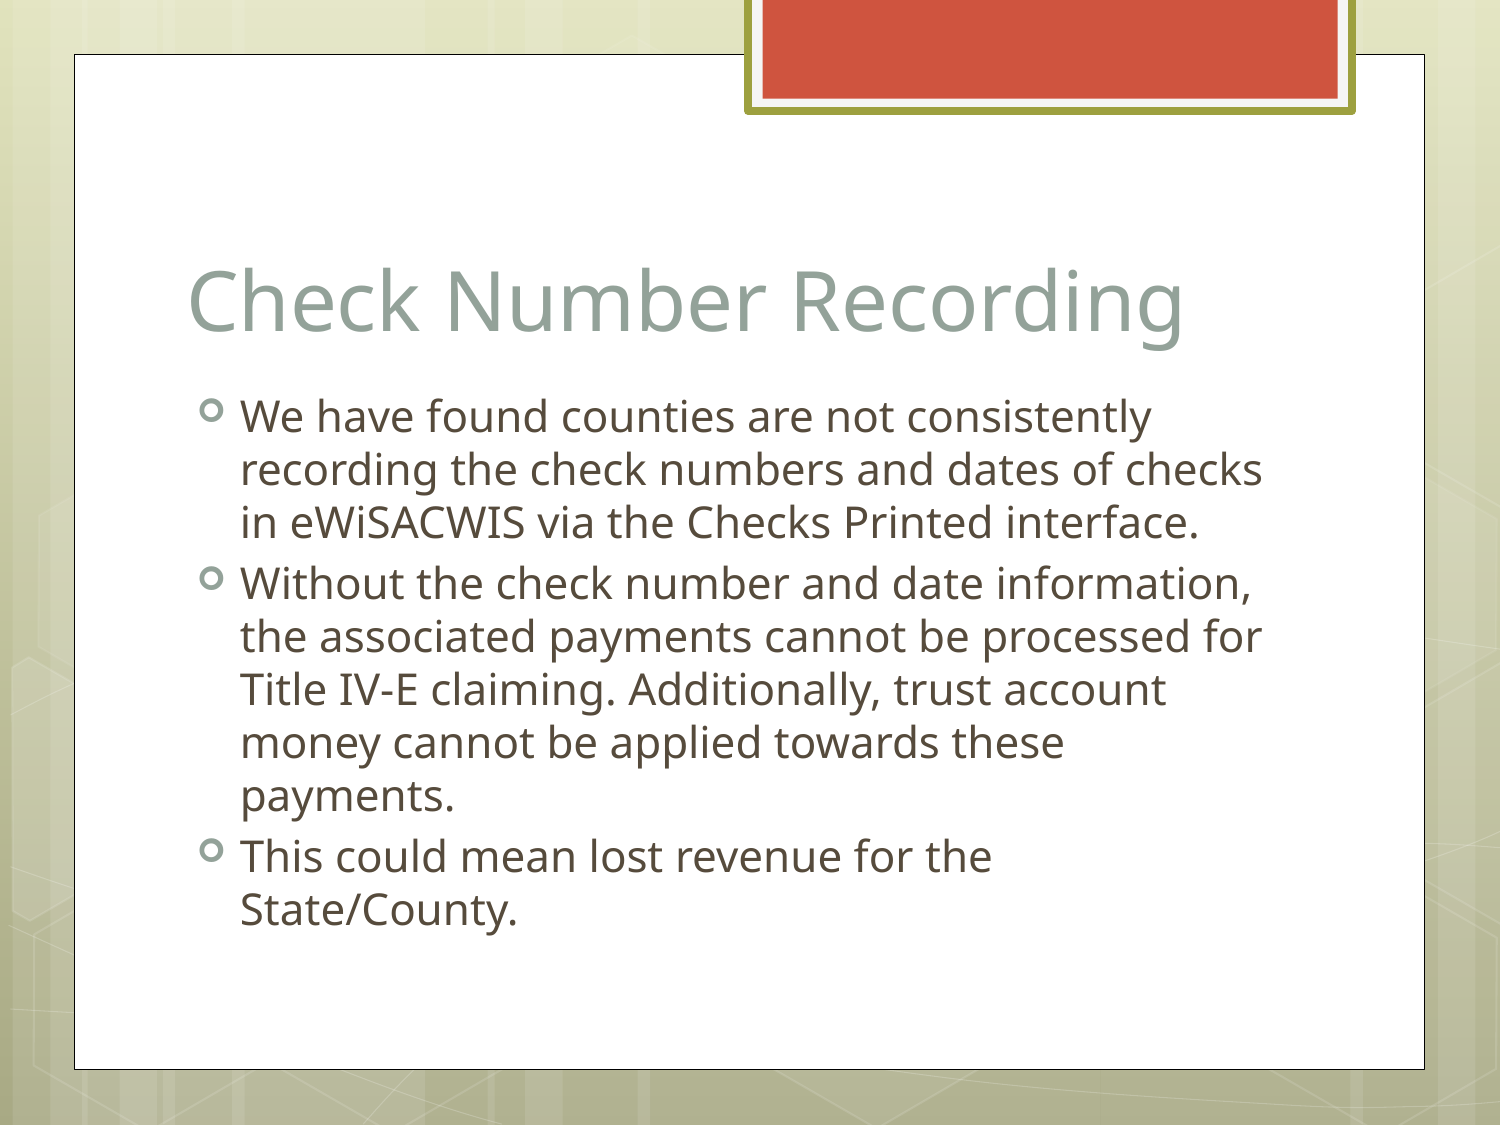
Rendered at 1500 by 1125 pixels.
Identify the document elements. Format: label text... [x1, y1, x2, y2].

list We have found counties are not consistently recording the check numbers and dates of checks in eWiSACWIS via the Checks Printed interface. Without the check number and date information, the associated payments cannot be processed for Title IV-E claiming. Additionally, trust account money cannot be applied towards these payments. This could mean lost revenue for the State/County. [171, 381, 1283, 957]
title Check Number Recording [171, 168, 1324, 357]
